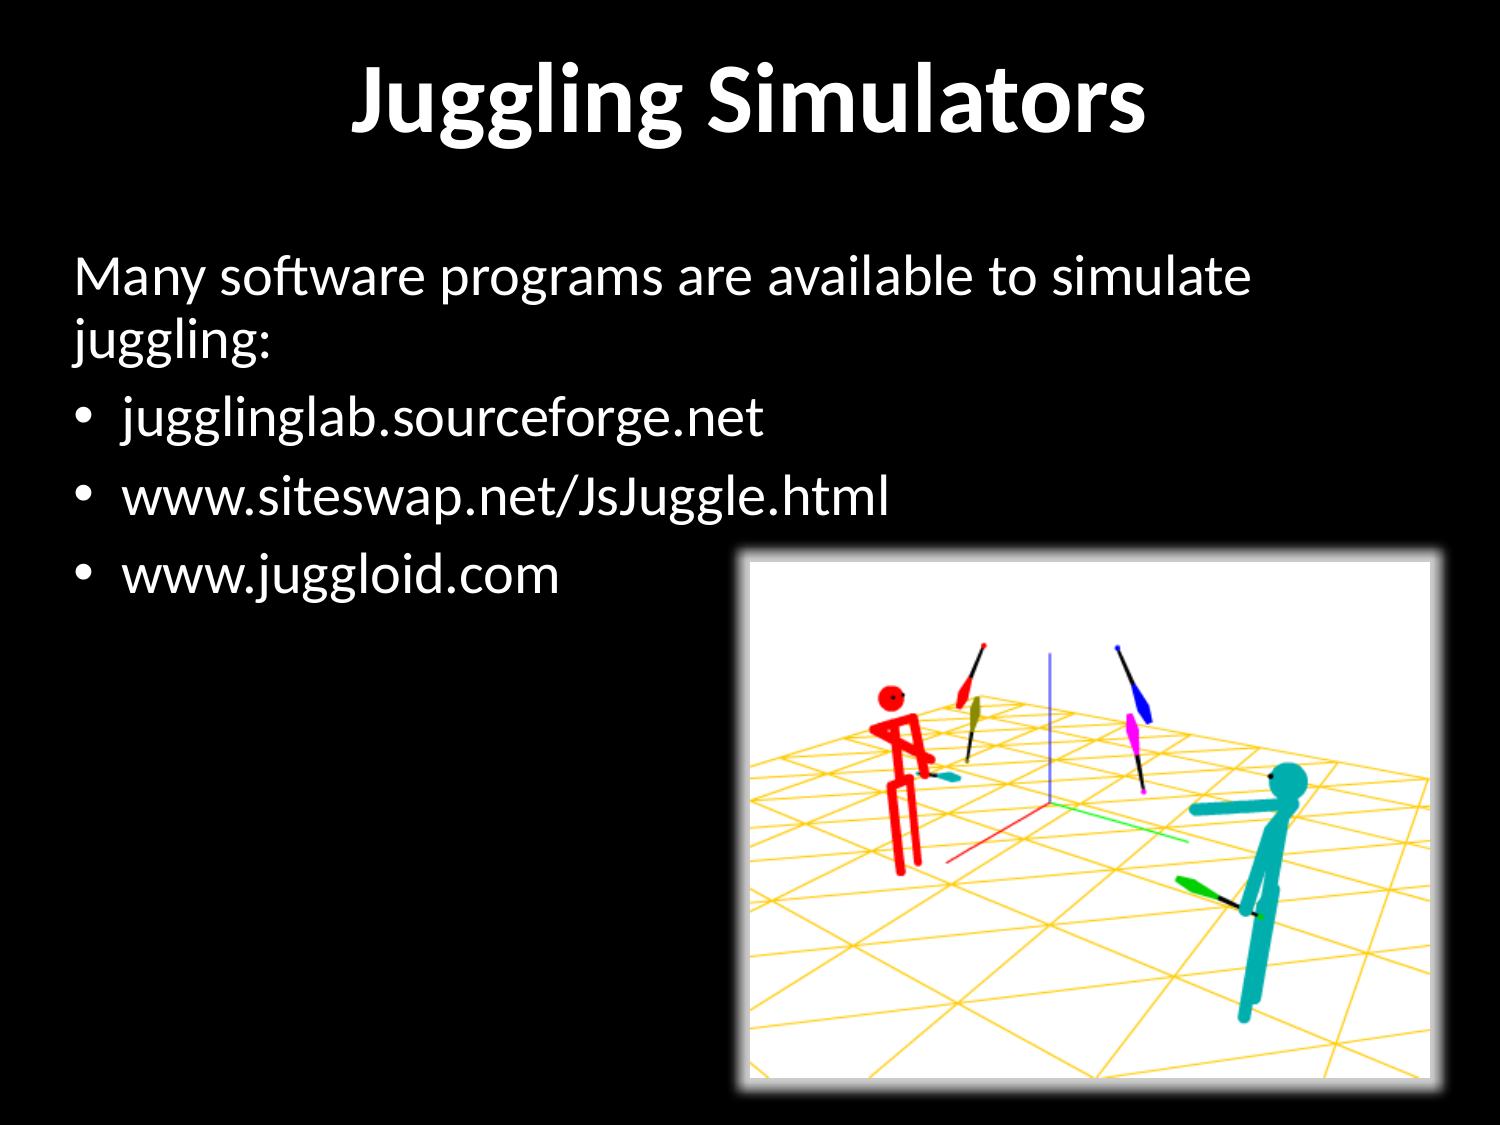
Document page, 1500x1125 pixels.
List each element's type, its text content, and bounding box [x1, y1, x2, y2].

list Many software programs are available to simulate juggling: jugglinglab.sourceforge.net www.siteswap.net/JsJuggle.html www.juggloid.com [58, 237, 1463, 688]
picture [749, 562, 1430, 1079]
title Juggling Simulators [37, 24, 1463, 175]
